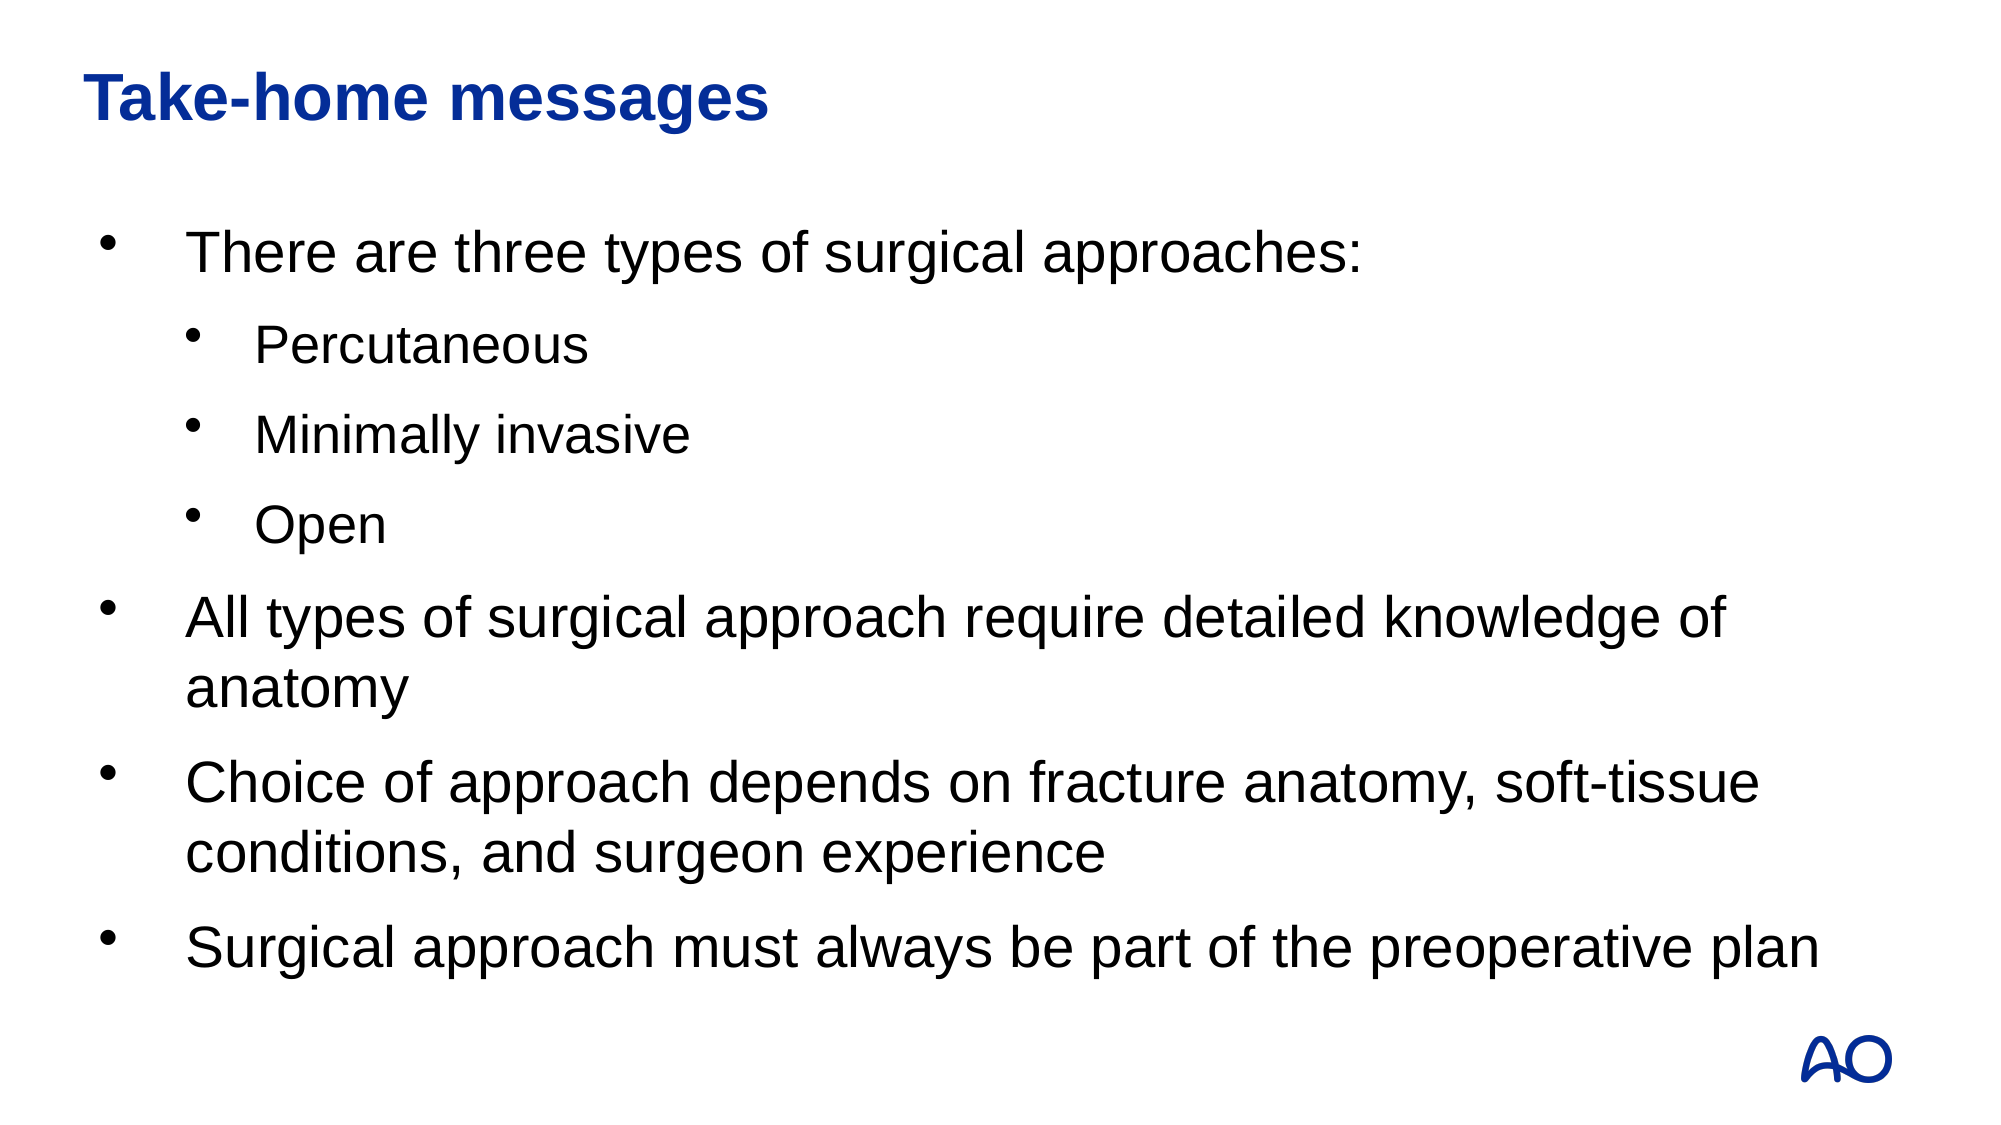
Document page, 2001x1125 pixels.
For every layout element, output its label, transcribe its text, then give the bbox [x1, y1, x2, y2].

list There are three types of surgical approaches: Percutaneous Minimally invasive Open All types of surgical approach require detailed knowledge of anatomy Choice of approach depends on fracture anatomy, soft-tissue conditions, and surgeon experience Surgical approach must always be part of the preoperative plan [83, 207, 1894, 975]
picture [1801, 1035, 1892, 1083]
title Take-home messages [83, 62, 1894, 207]
